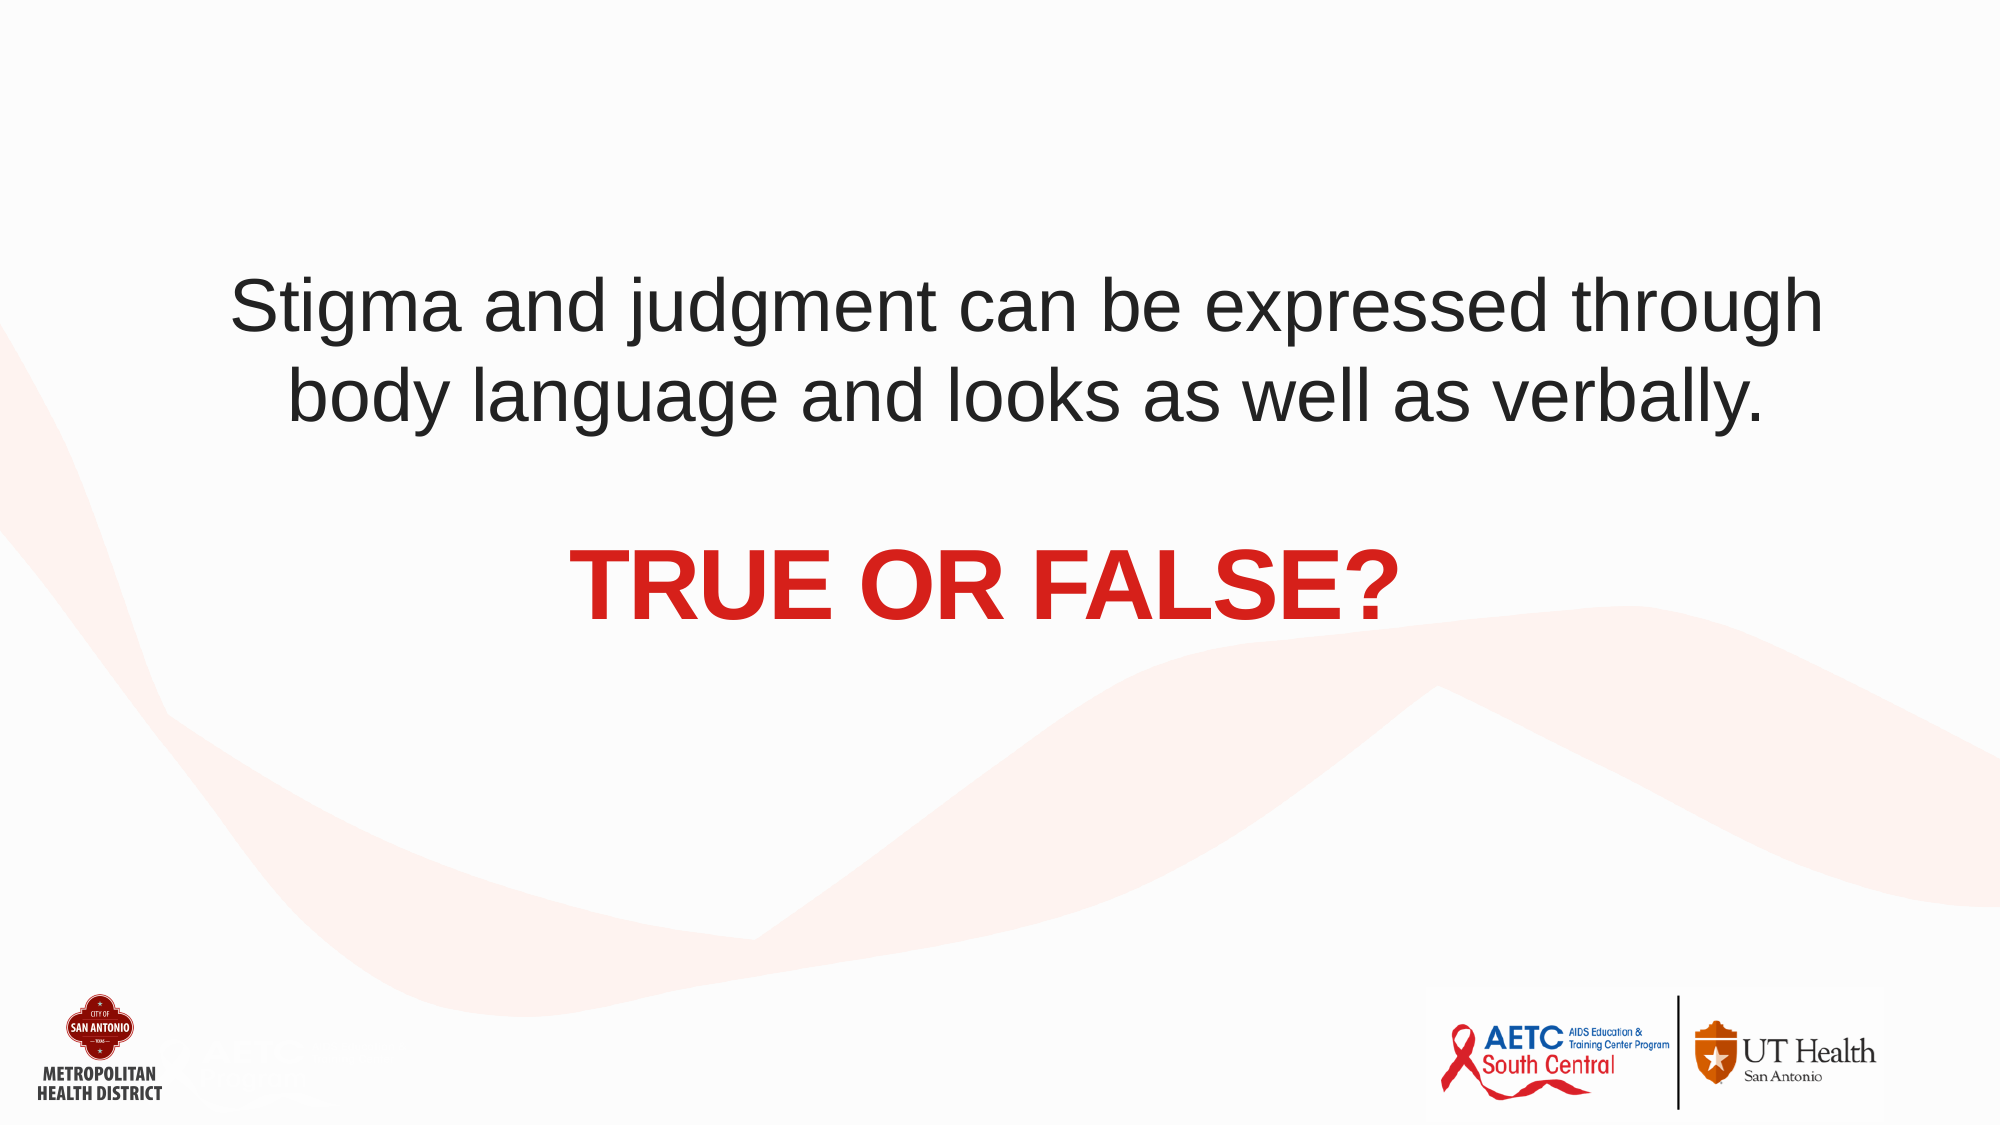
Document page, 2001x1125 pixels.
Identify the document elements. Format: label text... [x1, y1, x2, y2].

picture [0, 0, 2000, 1125]
list Stigma and judgment can be expressed through body language and looks as well as verbally. [213, 249, 1842, 518]
title True or False? [554, 518, 1502, 704]
